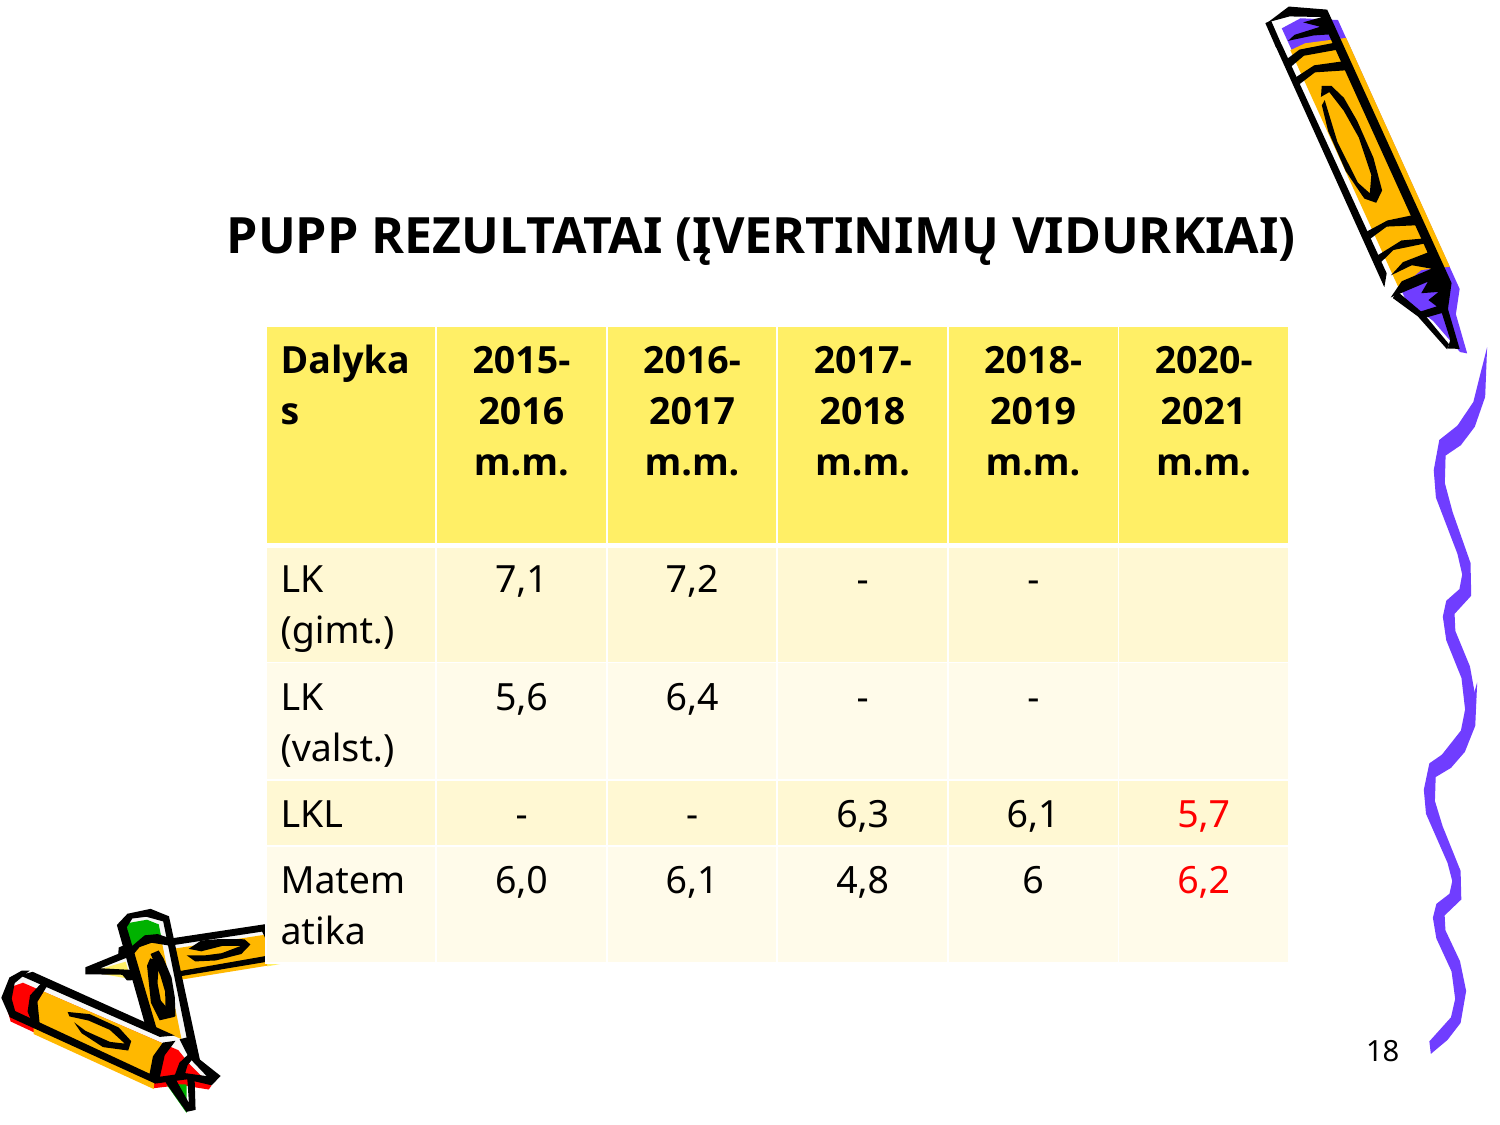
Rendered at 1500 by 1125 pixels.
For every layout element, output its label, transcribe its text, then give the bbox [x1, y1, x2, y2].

table_cell LK (valst.) [267, 663, 435, 779]
table_cell 6 [949, 847, 1118, 962]
table_cell 5,6 [437, 663, 606, 779]
table_cell 4,8 [778, 847, 947, 962]
table_header Dalykas [267, 327, 435, 543]
table_header 2016-2017 m.m. [608, 327, 776, 543]
table_cell 7,1 [437, 548, 606, 662]
table_cell - [437, 781, 606, 845]
table_cell - [949, 548, 1118, 662]
slide_number 18 [1102, 1025, 1415, 1100]
table_cell LKL [267, 781, 435, 845]
table_cell [1119, 548, 1288, 662]
table_cell 6,1 [949, 781, 1118, 845]
table_cell - [949, 663, 1118, 779]
table_cell Matematika [267, 847, 435, 962]
table_cell 7,2 [608, 548, 776, 662]
table_header 2020-2021 m.m. [1119, 327, 1288, 543]
table_cell 6,4 [608, 663, 776, 779]
table_cell 6,0 [437, 847, 606, 962]
table_cell LK (gimt.) [267, 548, 435, 662]
table_cell - [778, 548, 947, 662]
table_cell 6,3 [778, 781, 947, 845]
table_header 2015-2016 m.m. [437, 327, 606, 543]
table_cell [1119, 663, 1288, 779]
table_header 2018-2019 m.m. [949, 327, 1118, 543]
table_cell - [608, 781, 776, 845]
table_cell 6,2 [1119, 847, 1288, 962]
table_cell 6,1 [608, 847, 776, 962]
table_cell - [778, 663, 947, 779]
title PUPP rezultatai (įvertinimų vidurkiai) [123, 196, 1399, 326]
table_header 2017-2018 m.m. [778, 327, 947, 543]
table_cell 5,7 [1119, 781, 1288, 845]
